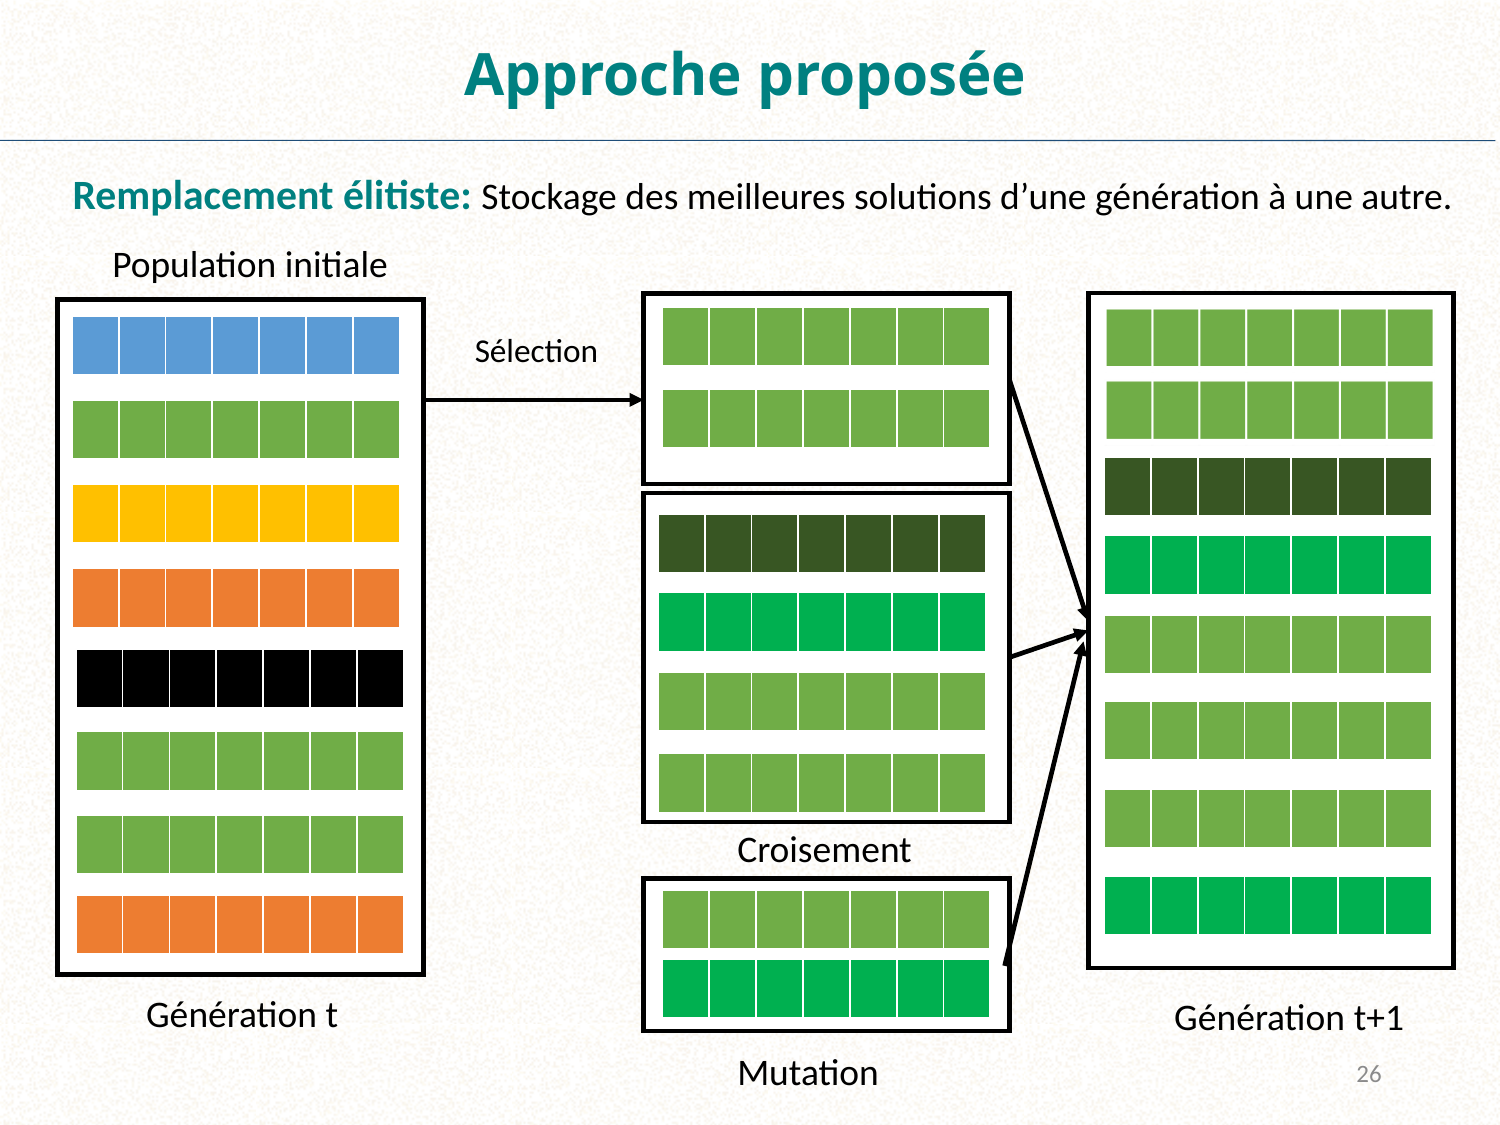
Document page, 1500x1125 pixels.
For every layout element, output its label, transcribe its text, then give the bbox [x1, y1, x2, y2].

table_header [264, 816, 309, 873]
table_header [1152, 702, 1197, 759]
table_header [752, 673, 797, 730]
table_header [1105, 536, 1150, 594]
table_header [1292, 616, 1337, 673]
table_header [311, 896, 356, 953]
table_header [1199, 536, 1244, 594]
table_header [940, 754, 985, 812]
table_header [1152, 536, 1197, 594]
table_header [851, 960, 896, 1017]
table_header [264, 650, 309, 707]
table_header [898, 308, 943, 365]
table_header [170, 650, 215, 707]
table_header [217, 732, 262, 790]
table_header [893, 673, 938, 730]
table_header [311, 816, 356, 873]
text_box Croisement [722, 817, 970, 878]
table_header [1199, 458, 1244, 515]
table_header [311, 650, 356, 707]
table_header [752, 515, 797, 572]
table_header [213, 317, 258, 374]
table_header [166, 401, 211, 458]
table_header [123, 896, 169, 953]
table_header [799, 515, 844, 572]
table_header [311, 732, 356, 790]
table_header [73, 569, 118, 627]
table_header [1386, 458, 1431, 515]
table_header [851, 891, 896, 948]
table_header [77, 732, 122, 790]
table_header [944, 390, 989, 447]
table_header [358, 732, 403, 790]
table_header [1245, 790, 1290, 847]
table_header [1339, 877, 1384, 934]
table_header [264, 732, 309, 790]
table_header [940, 673, 985, 730]
table_header [260, 317, 305, 374]
table_header [757, 308, 802, 365]
table_header [804, 308, 849, 365]
table_header [1105, 616, 1150, 673]
slide_number 26 [1059, 1042, 1397, 1103]
table_header [1152, 616, 1197, 673]
table_header [217, 650, 262, 707]
table_header [123, 732, 169, 790]
text_box [643, 492, 1010, 823]
table_header [898, 960, 943, 1017]
table_header [944, 960, 989, 1017]
table_header [893, 754, 938, 812]
table_header [1292, 790, 1337, 847]
table_header [307, 401, 352, 458]
table_header [706, 754, 751, 812]
text_box Génération t [131, 983, 424, 1043]
table_header [166, 569, 211, 627]
table_header [1386, 536, 1431, 594]
table_header [757, 891, 802, 948]
table_header [307, 485, 352, 542]
table_header [1245, 458, 1290, 515]
table_header [73, 317, 118, 374]
table_header [120, 317, 165, 374]
table_header [804, 390, 849, 447]
table_header [217, 816, 262, 873]
table_header [1199, 790, 1244, 847]
table_header [710, 390, 755, 447]
text_box [643, 293, 1010, 485]
table_header [358, 650, 403, 707]
table_header [1339, 458, 1384, 515]
table_header [659, 673, 704, 730]
table_header [1292, 877, 1337, 934]
table_header [706, 593, 751, 651]
table_header [354, 485, 399, 542]
table_header [1199, 877, 1244, 934]
table_header [846, 754, 891, 812]
table_header [1292, 702, 1337, 759]
table_header [846, 673, 891, 730]
table_header [170, 732, 215, 790]
table_header [1339, 790, 1384, 847]
table_header [706, 515, 751, 572]
table_header [354, 317, 399, 374]
table_header [659, 593, 704, 651]
table_header [170, 896, 215, 953]
table_header [710, 891, 755, 948]
table_header [940, 515, 985, 572]
table_header [1339, 536, 1384, 594]
table_header [354, 569, 399, 627]
table_header [1386, 616, 1431, 673]
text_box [1009, 630, 1089, 658]
text_box Approche proposée [303, 29, 1188, 115]
text_box Sélection [460, 321, 633, 377]
table_header [804, 891, 849, 948]
table_header [166, 317, 211, 374]
table_header [166, 485, 211, 542]
table_header [120, 485, 165, 542]
table_header [757, 960, 802, 1017]
table_header [77, 816, 122, 873]
table_header [1292, 536, 1337, 594]
table_header [752, 754, 797, 812]
table_header [1386, 790, 1431, 847]
table_header [846, 593, 891, 651]
table_header [898, 891, 943, 948]
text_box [1004, 641, 1084, 966]
table_header [307, 317, 352, 374]
table_header [710, 960, 755, 1017]
table_header [358, 896, 403, 953]
table_header [944, 308, 989, 365]
table_header [706, 673, 751, 730]
text_box [643, 878, 1010, 1032]
table_header [799, 754, 844, 812]
table_header [260, 485, 305, 542]
table_header [851, 308, 896, 365]
table_header [123, 650, 169, 707]
table_header [358, 816, 403, 873]
table_header [1245, 702, 1290, 759]
table_header [260, 401, 305, 458]
text_box Population initiale [97, 232, 403, 293]
table_header [1105, 458, 1150, 515]
table_header [663, 308, 708, 365]
table_header [1386, 702, 1431, 759]
table_header [213, 485, 258, 542]
table_header [663, 960, 708, 1017]
table_header [217, 896, 262, 953]
table_header [1339, 616, 1384, 673]
table_header [307, 569, 352, 627]
table_header [1105, 877, 1150, 934]
table_header [1245, 536, 1290, 594]
table_header [659, 754, 704, 812]
text_box Mutation [722, 1040, 970, 1101]
table_header [851, 390, 896, 447]
picture [0, 0, 1500, 1125]
table_header [1245, 616, 1290, 673]
table_header [120, 569, 165, 627]
table_header [898, 390, 943, 447]
table_header [663, 891, 708, 948]
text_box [1009, 379, 1089, 621]
table_header [123, 816, 169, 873]
table_header [120, 401, 165, 458]
table_header [213, 569, 258, 627]
table_header [1105, 790, 1150, 847]
table_header [799, 673, 844, 730]
table_header [1105, 702, 1150, 759]
table_header [354, 401, 399, 458]
table_header [710, 308, 755, 365]
table_header [213, 401, 258, 458]
table_header [260, 569, 305, 627]
text_box [1087, 292, 1455, 969]
table_header [1152, 790, 1197, 847]
table_header [893, 515, 938, 572]
table_header [663, 390, 708, 447]
table_header [73, 401, 118, 458]
table_header [77, 896, 122, 953]
text_box Génération t+1 [1159, 985, 1452, 1046]
table_header [1292, 458, 1337, 515]
table_header [73, 485, 118, 542]
table_header [757, 390, 802, 447]
table_header [804, 960, 849, 1017]
table_header [846, 515, 891, 572]
table_header [659, 515, 704, 572]
table_header [77, 650, 122, 707]
table_header [170, 816, 215, 873]
table_header [944, 891, 989, 948]
table_header [1199, 702, 1244, 759]
table_header [1245, 877, 1290, 934]
table_header [1152, 458, 1197, 515]
table_header [940, 593, 985, 651]
table_header [1199, 616, 1244, 673]
table_header [1152, 877, 1197, 934]
table_header [799, 593, 844, 651]
table_header [264, 896, 309, 953]
table_header [893, 593, 938, 651]
table_header [1339, 702, 1384, 759]
table_header [1386, 877, 1431, 934]
table_header [752, 593, 797, 651]
text_box [57, 298, 424, 975]
text_box Remplacement élitiste: Stockage des meilleures solutions d’une génération à une autre. [57, 160, 1500, 226]
